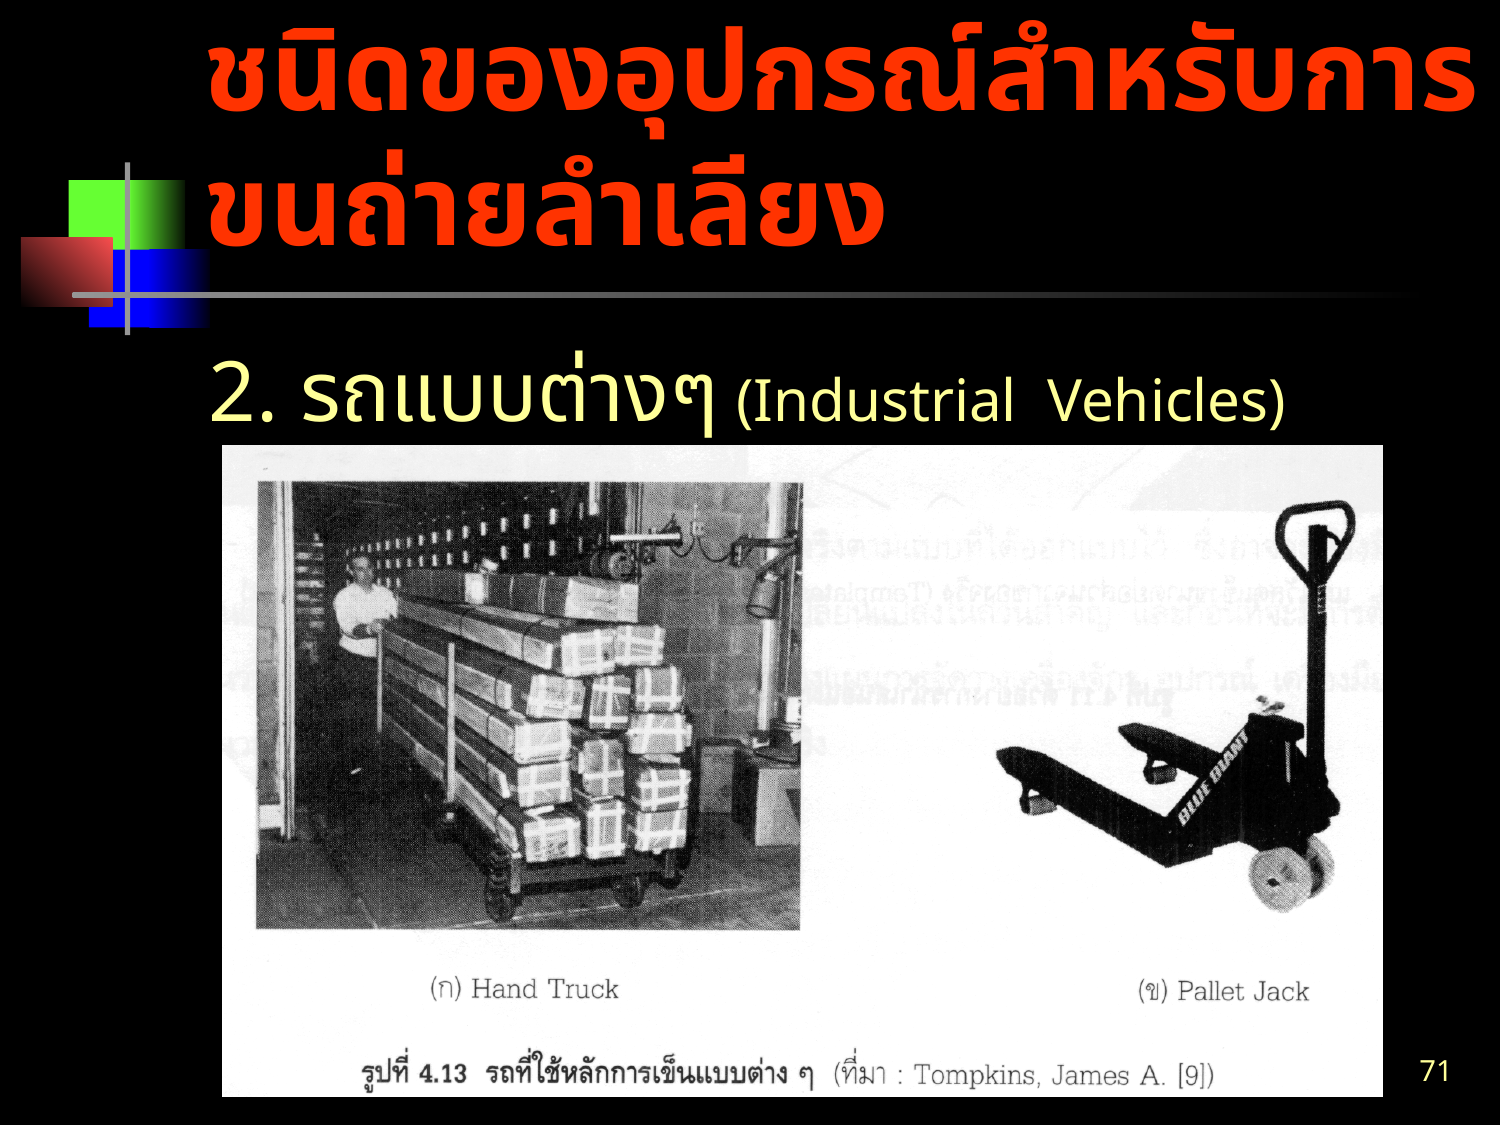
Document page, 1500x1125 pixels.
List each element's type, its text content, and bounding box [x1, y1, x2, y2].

title ชนิดของอุปกรณ์สำหรับการขนถ่ายลำเลียง [188, 34, 1500, 276]
slide_number 71 [1387, 1048, 1468, 1100]
picture [222, 445, 1383, 1097]
list 2. รถแบบต่างๆ (Industrial Vehicles) [193, 330, 1470, 1048]
